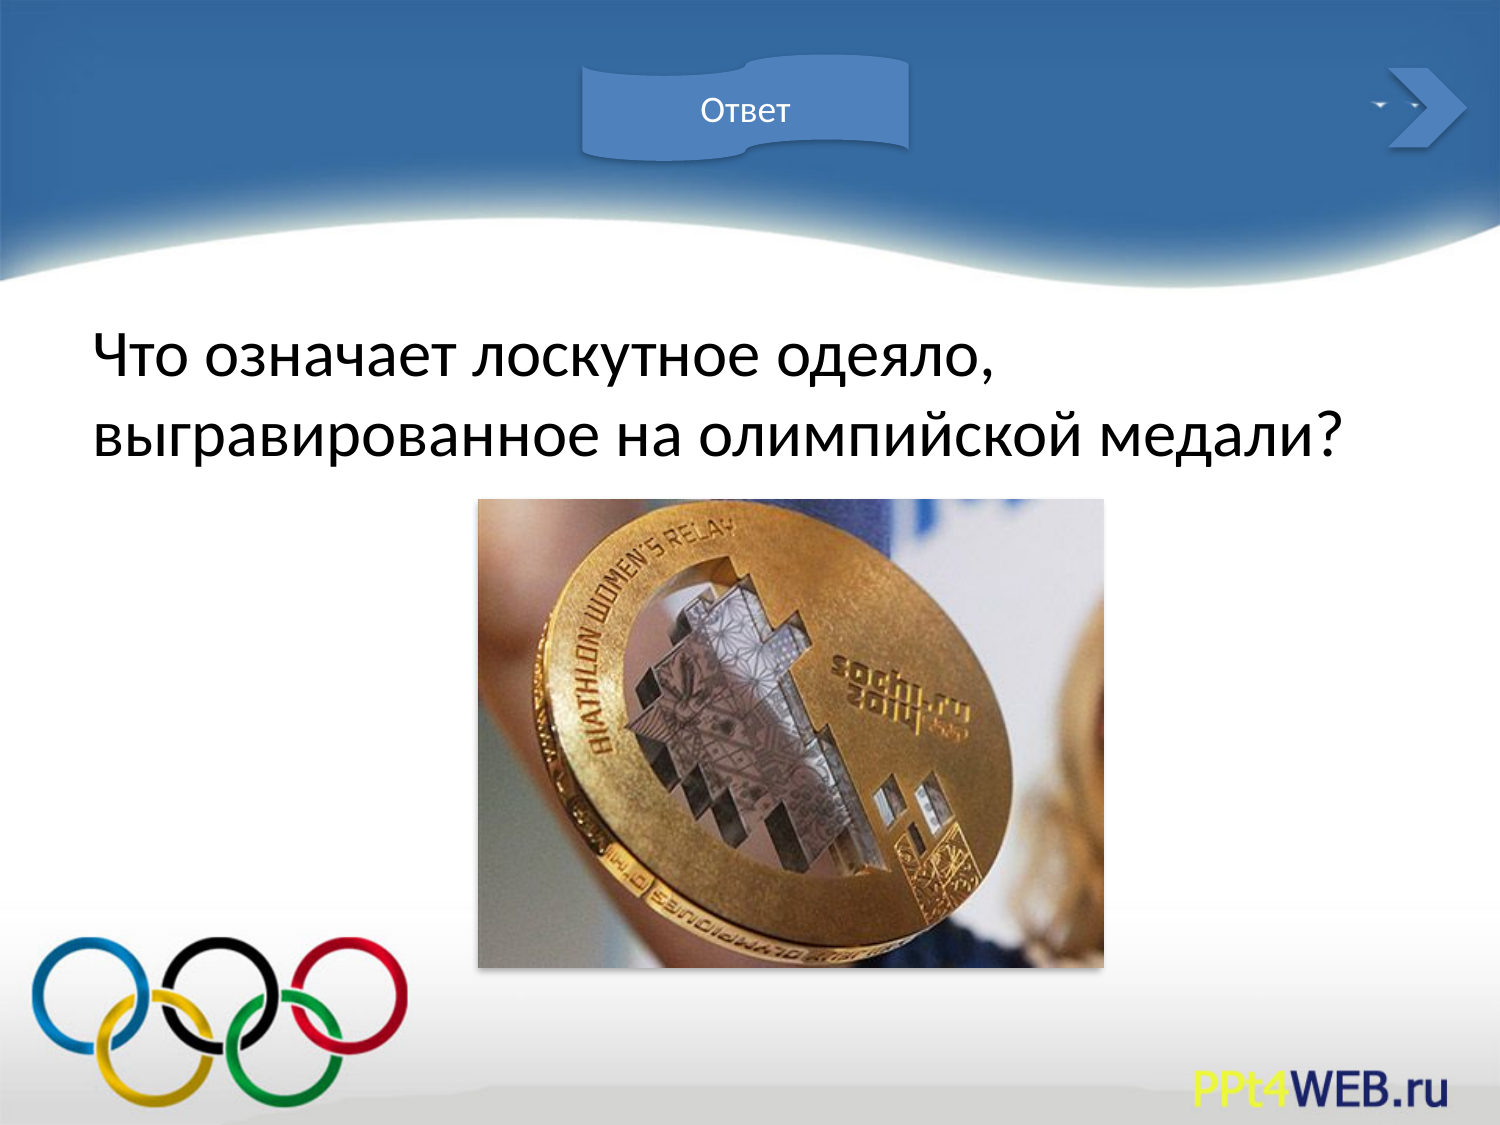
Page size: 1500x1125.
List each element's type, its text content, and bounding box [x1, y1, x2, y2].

text_box Ответ [580, 52, 911, 163]
picture [0, 0, 1500, 1125]
list Что означает лоскутное одеяло, выгравированное на олимпийской медали? [77, 302, 1428, 579]
text_box [1385, 65, 1470, 150]
